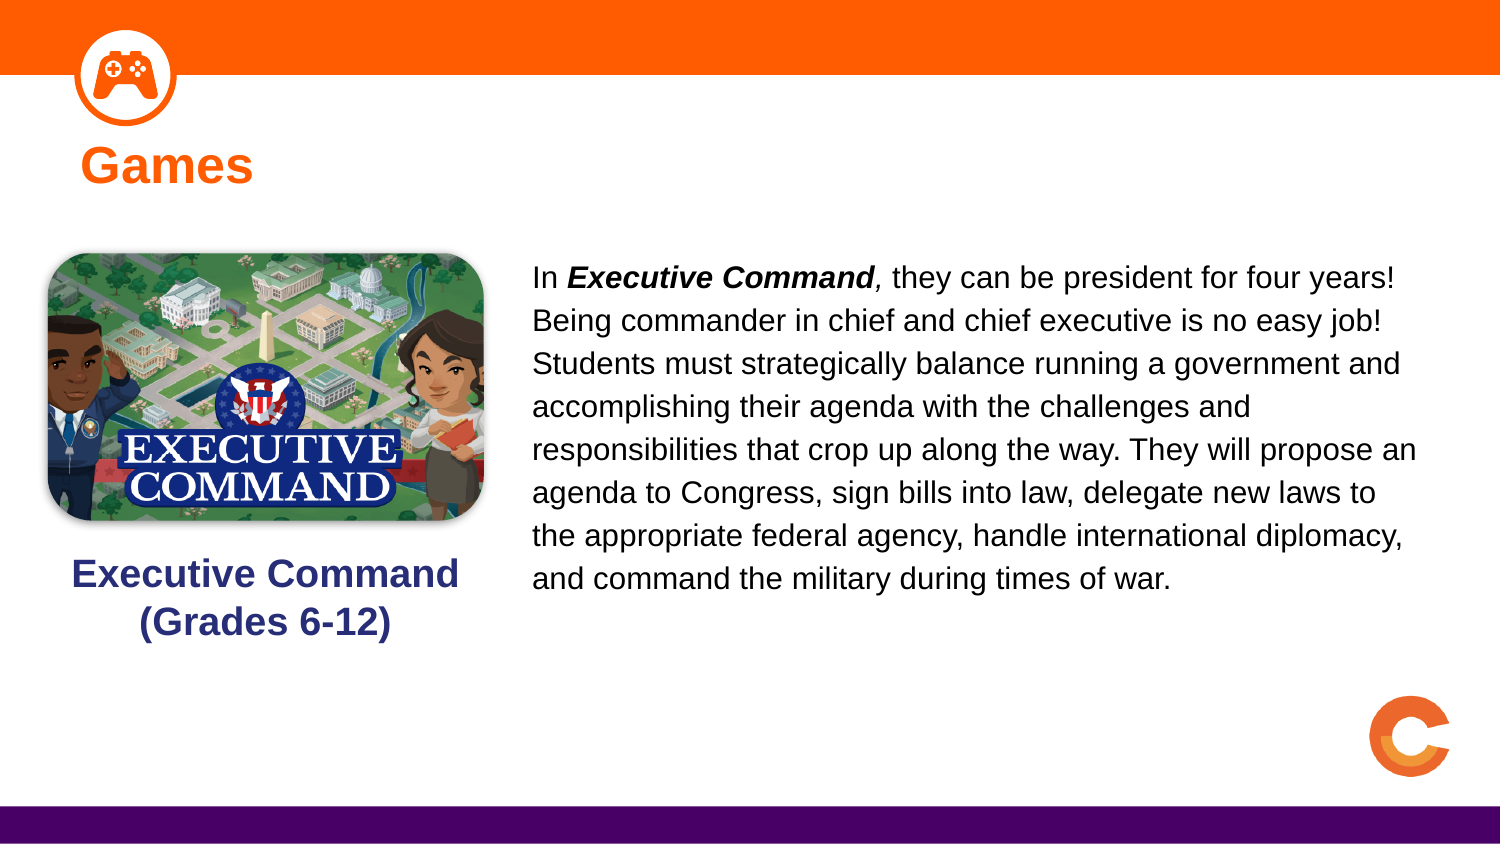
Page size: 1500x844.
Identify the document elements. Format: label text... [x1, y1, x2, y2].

text_box [0, 0, 1500, 75]
text_box [0, 806, 1500, 844]
picture [1349, 686, 1469, 788]
picture [47, 252, 484, 521]
text_box In Executive Command, they can be president for four years! Being commander in chief and chief executive is no easy job! Students must strategically balance running a government and accomplishing their agenda with the challenges and responsibilities that crop up along the way. They will propose an agenda to Congress, sign bills into law, delegate new laws to the appropriate federal agency, handle international diplomacy, and command the military during times of war. [517, 236, 1445, 611]
title Games [65, 116, 1248, 211]
text_box [77, 26, 174, 116]
picture [92, 51, 159, 99]
title Executive Command (Grades 6-12) [38, 546, 493, 645]
